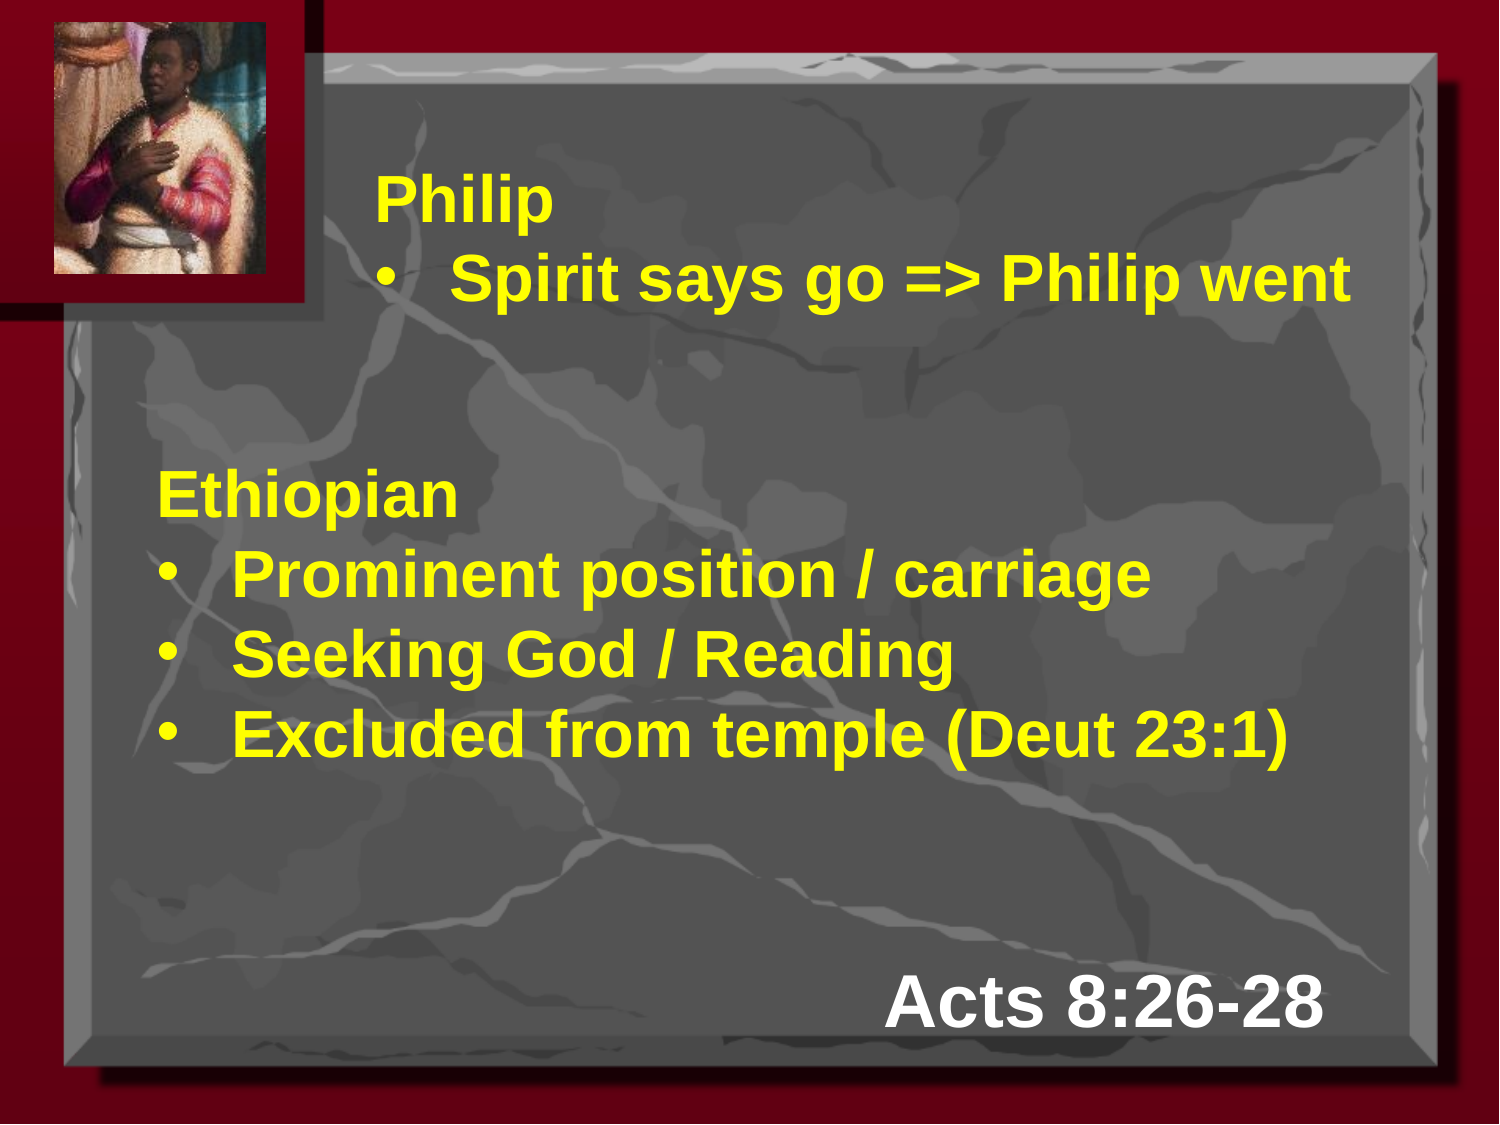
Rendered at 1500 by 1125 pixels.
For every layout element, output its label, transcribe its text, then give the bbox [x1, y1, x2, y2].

text_box Acts 8:26-28 [868, 945, 1378, 1051]
text_box Philip Spirit says go => Philip went [359, 147, 1378, 403]
picture [0, 0, 1499, 1124]
text_box Ethiopian Prominent position / carriage Seeking God / Reading Excluded from temple (Deut 23:1) [141, 443, 1359, 859]
